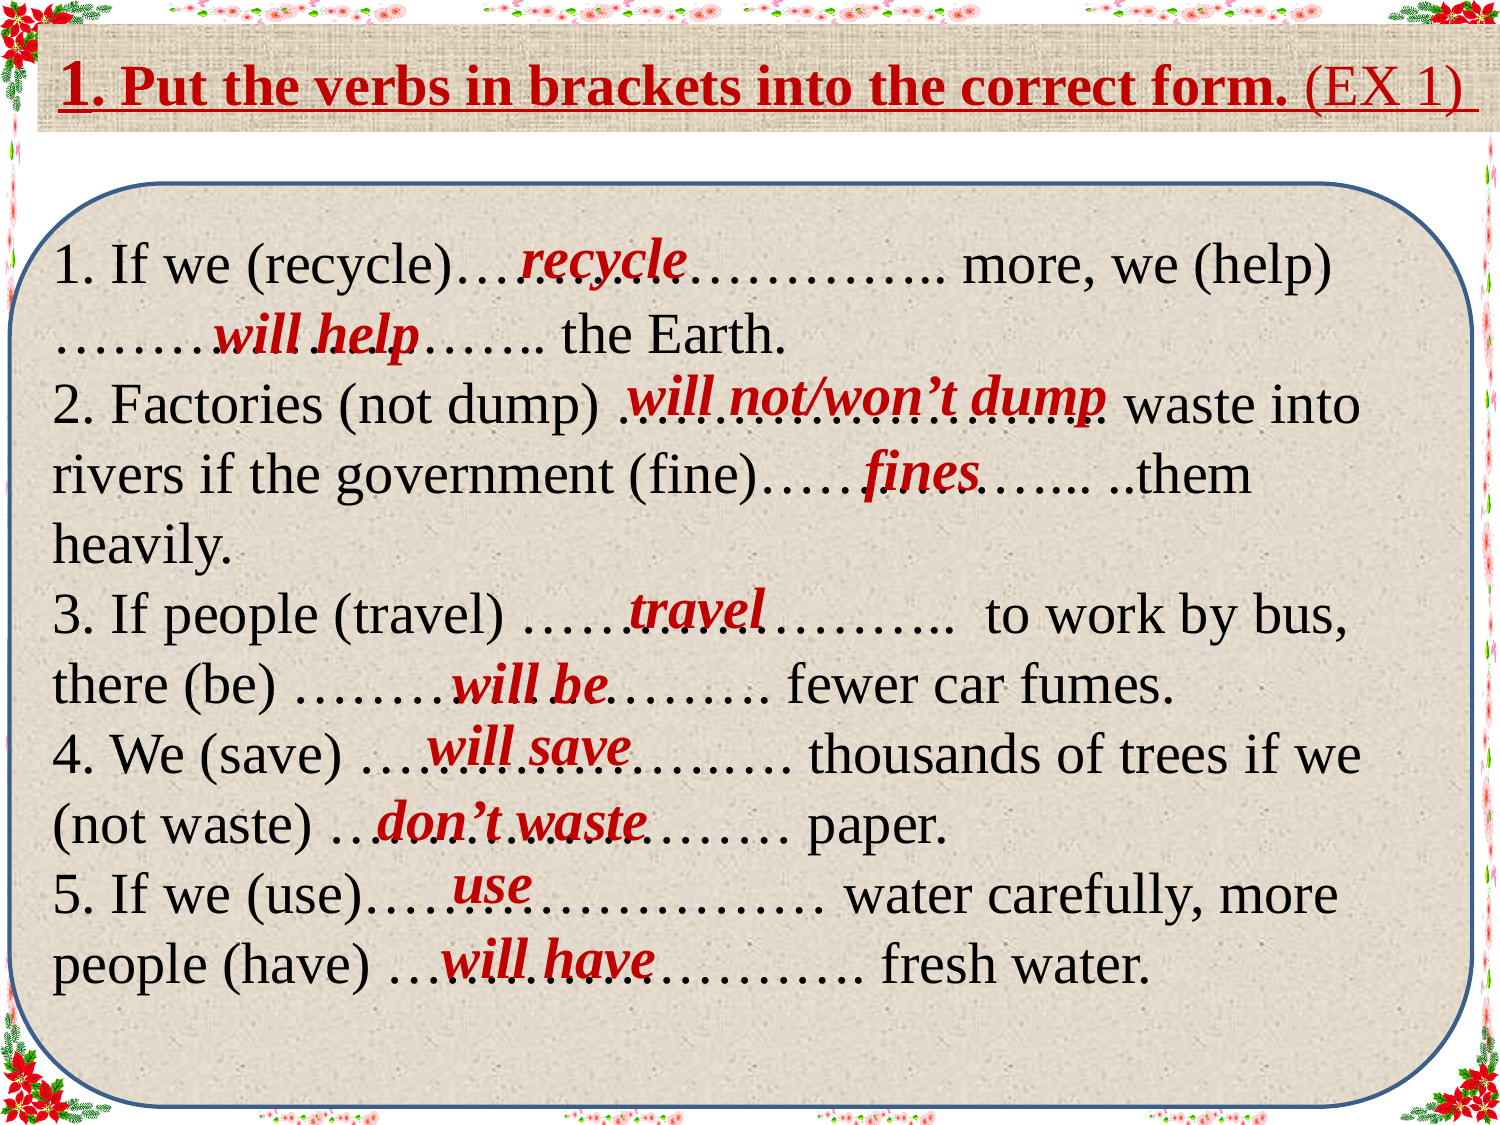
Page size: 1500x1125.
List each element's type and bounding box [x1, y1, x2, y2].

text_box [0, 0, 1500, 1125]
